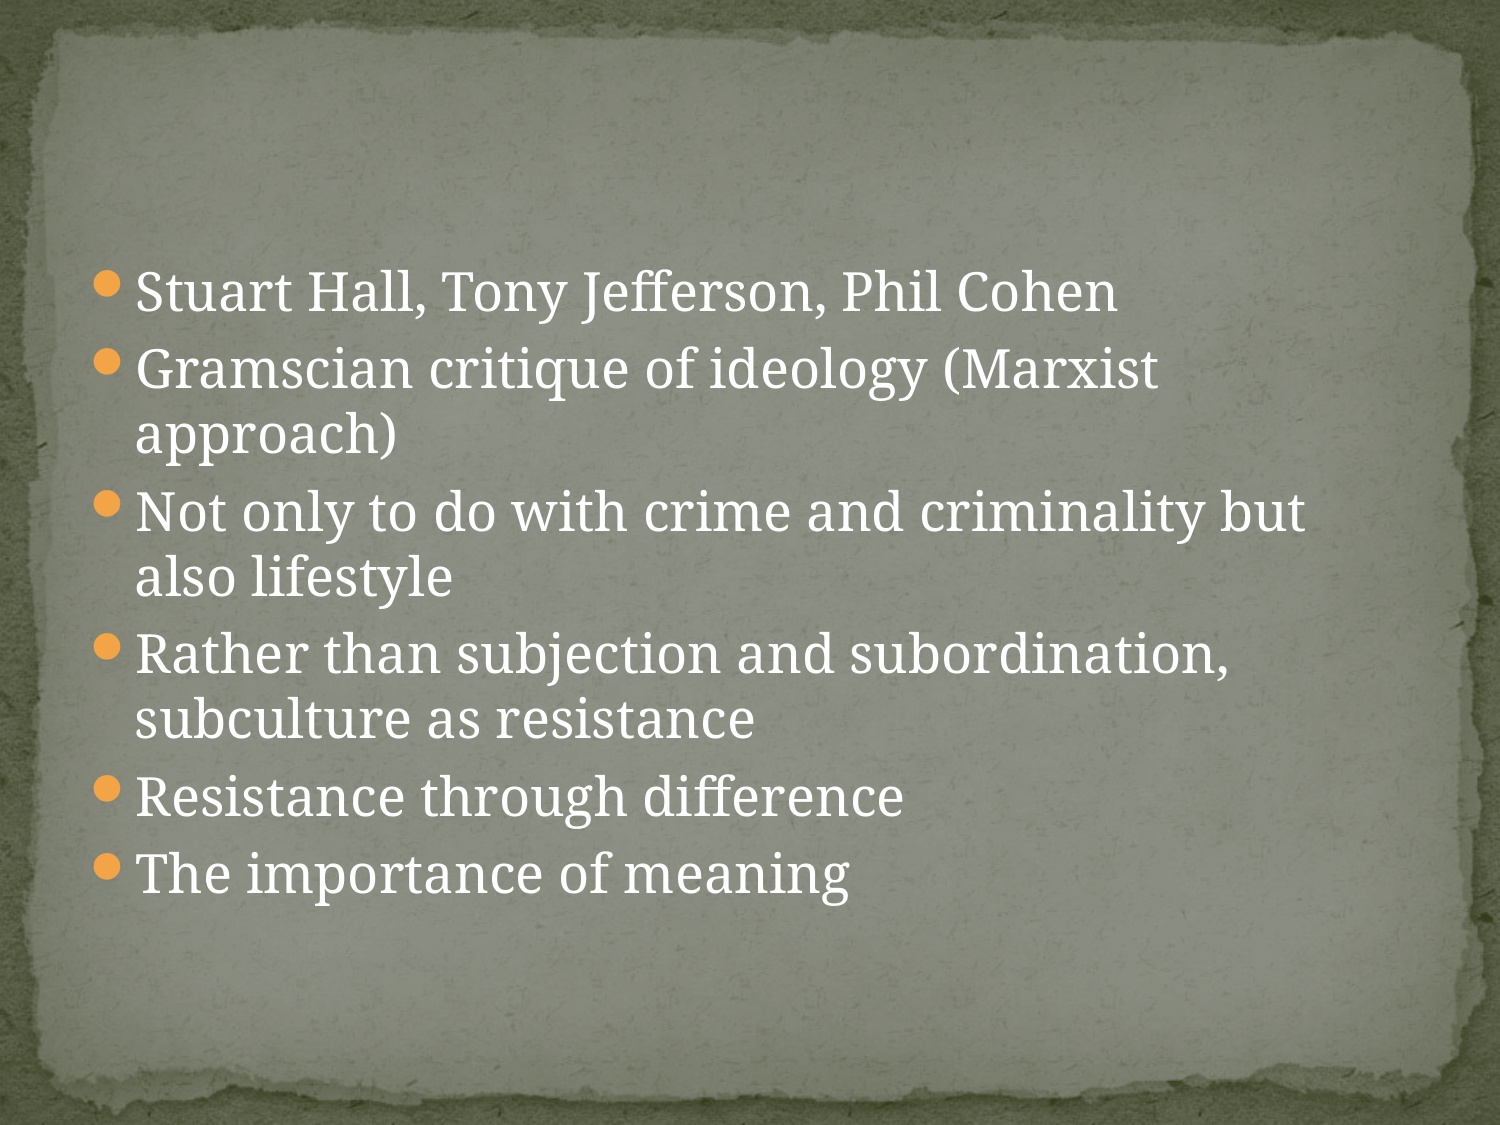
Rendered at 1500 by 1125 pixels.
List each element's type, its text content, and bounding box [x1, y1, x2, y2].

list Stuart Hall, Tony Jefferson, Phil Cohen Gramscian critique of ideology (Marxist approach) Not only to do with crime and criminality but also lifestyle Rather than subjection and subordination, subculture as resistance Resistance through difference The importance of meaning [75, 249, 1425, 1000]
